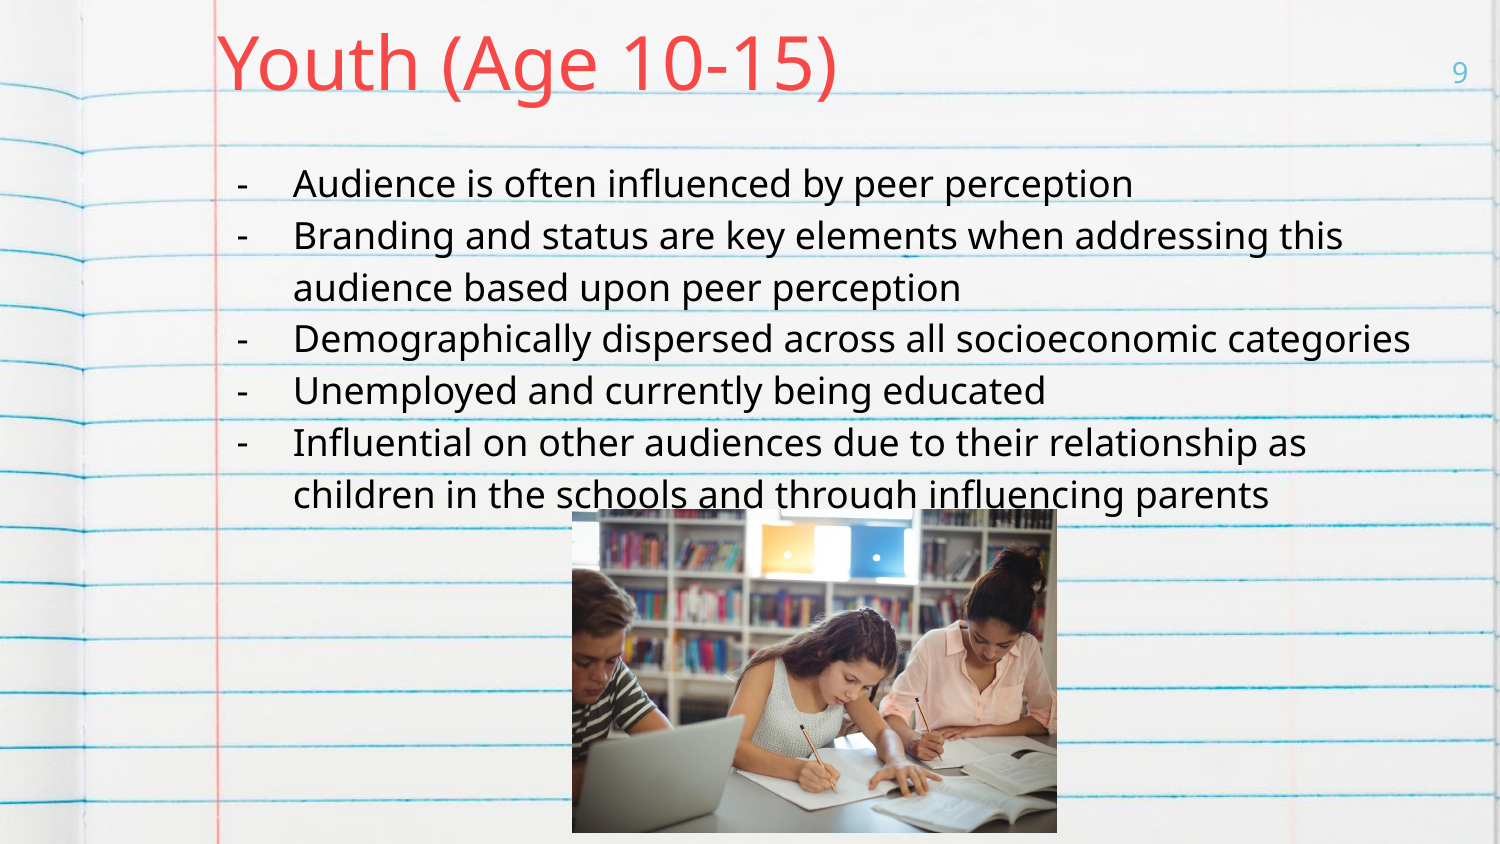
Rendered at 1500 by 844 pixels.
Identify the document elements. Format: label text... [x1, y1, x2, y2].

slide_number ‹#› [1378, 41, 1469, 107]
picture [0, 0, 1500, 844]
list Audience is often influenced by peer perception Branding and status are key elements when addressing this audience based upon peer perception Demographically dispersed across all socioeconomic categories Unemployed and currently being educated Influential on other audiences due to their relationship as children in the schools and through influencing parents [217, 153, 1426, 559]
title Youth (Age 10-15) [217, 12, 1412, 106]
